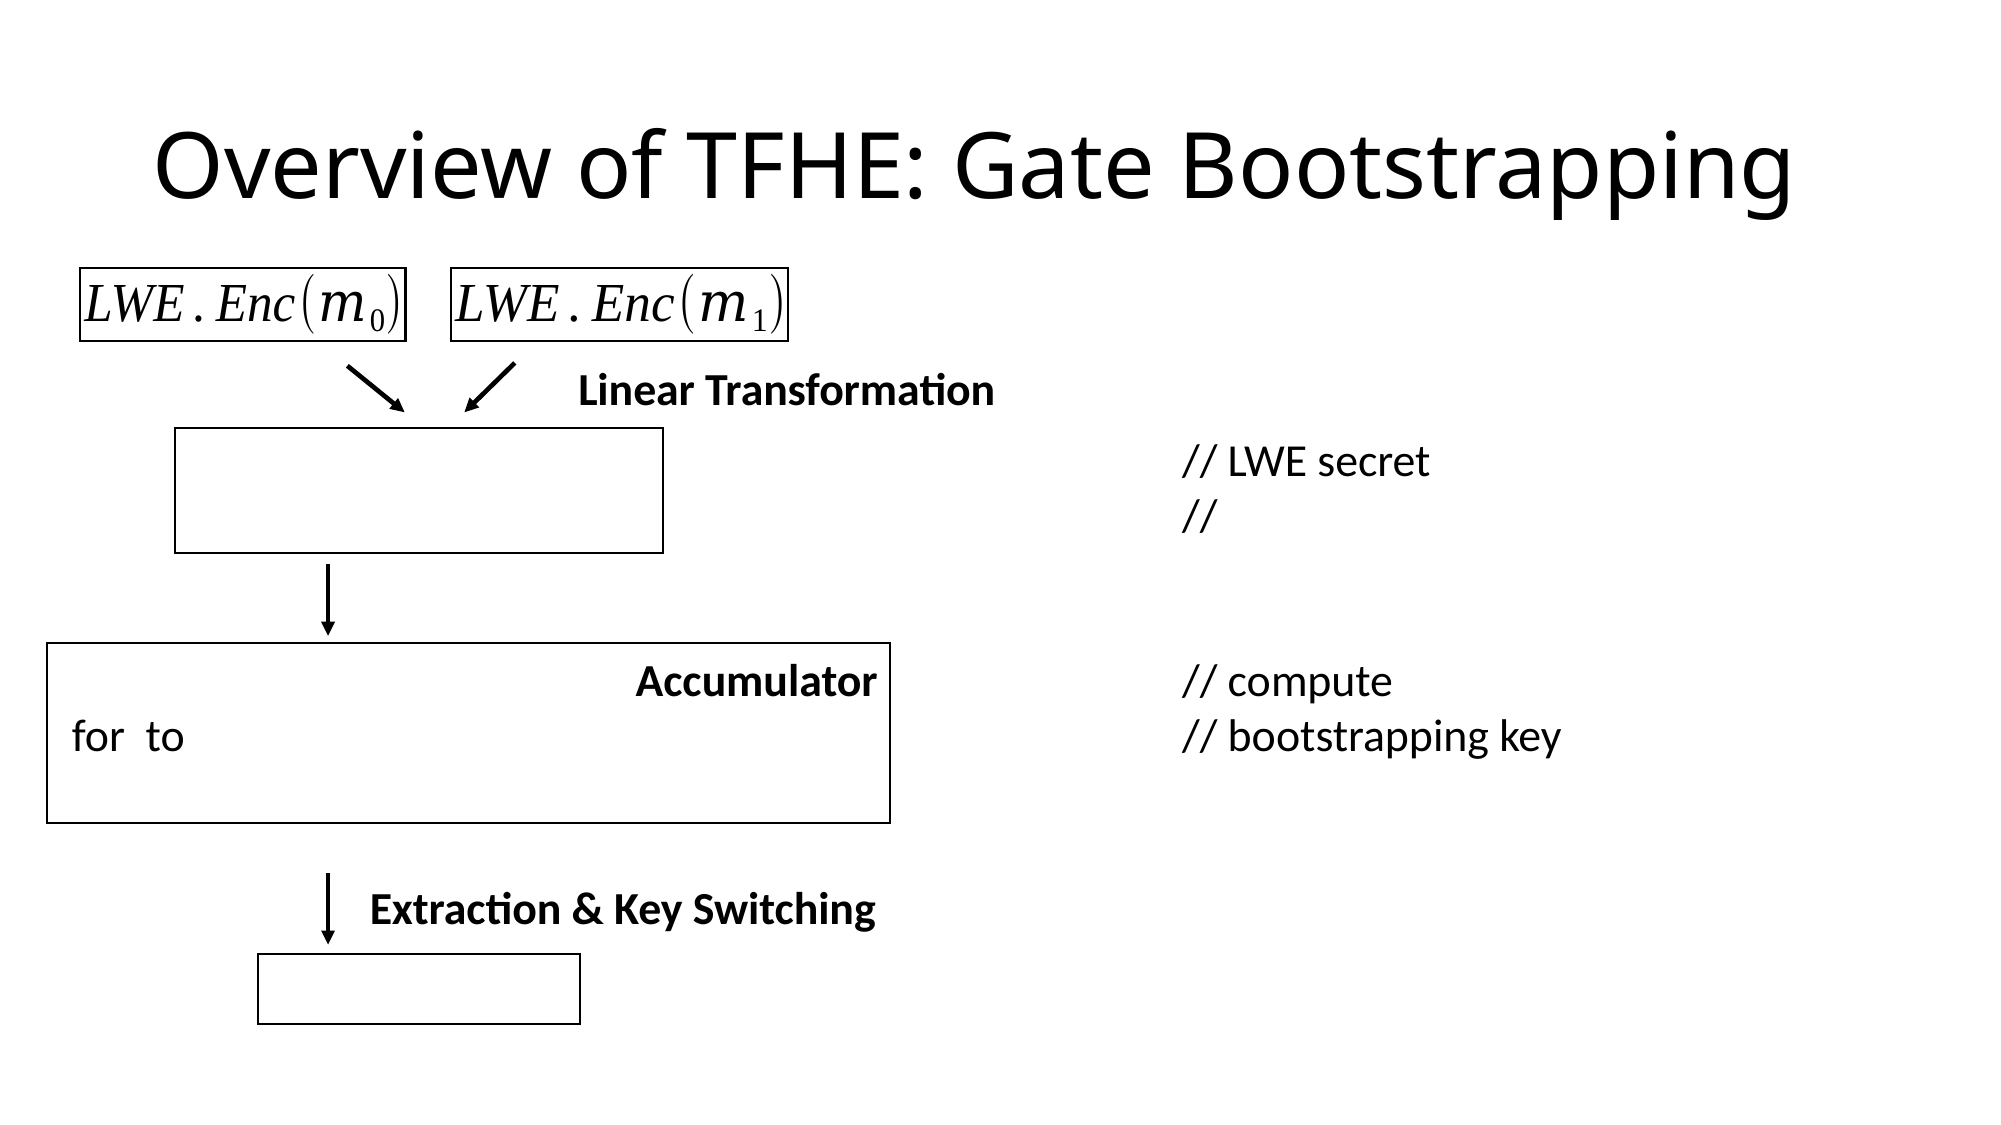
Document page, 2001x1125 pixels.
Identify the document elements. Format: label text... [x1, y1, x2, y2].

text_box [347, 365, 405, 413]
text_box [464, 362, 515, 413]
text_box Extraction & Key Switching [355, 871, 892, 942]
title Overview of TFHE: Gate Bootstrapping [137, 59, 1863, 278]
text_box Accumulator [620, 643, 893, 713]
text_box Linear Transformation [563, 352, 1011, 422]
